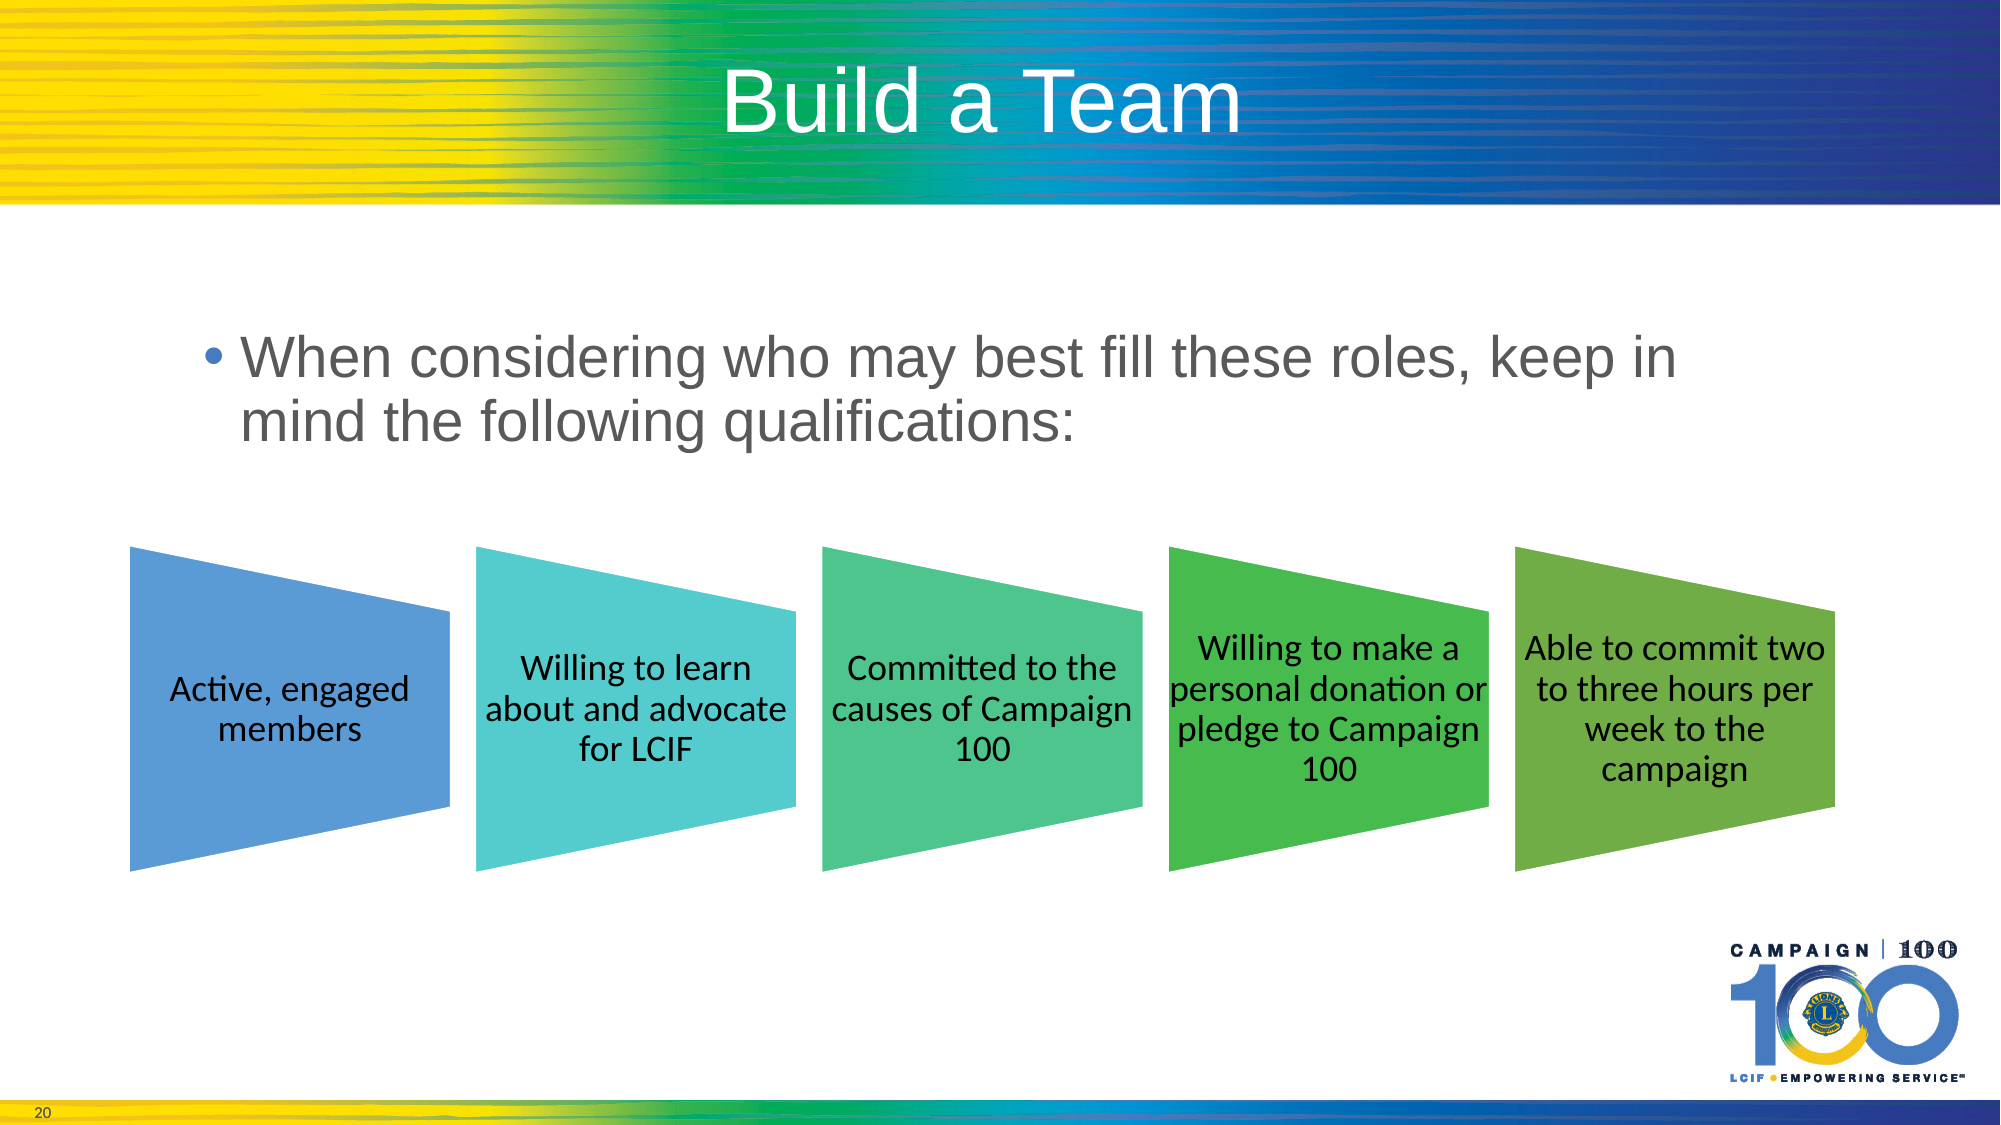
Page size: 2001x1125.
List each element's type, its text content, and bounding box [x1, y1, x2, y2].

list When considering who may best fill these roles, keep in mind the following qualifications: [188, 874, 1777, 978]
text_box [127, 545, 1838, 874]
title Build a Team [27, 46, 1938, 161]
list When considering who may best fill these roles, keep in mind the following qualifications: [188, 320, 1777, 545]
picture [0, 0, 2000, 1125]
